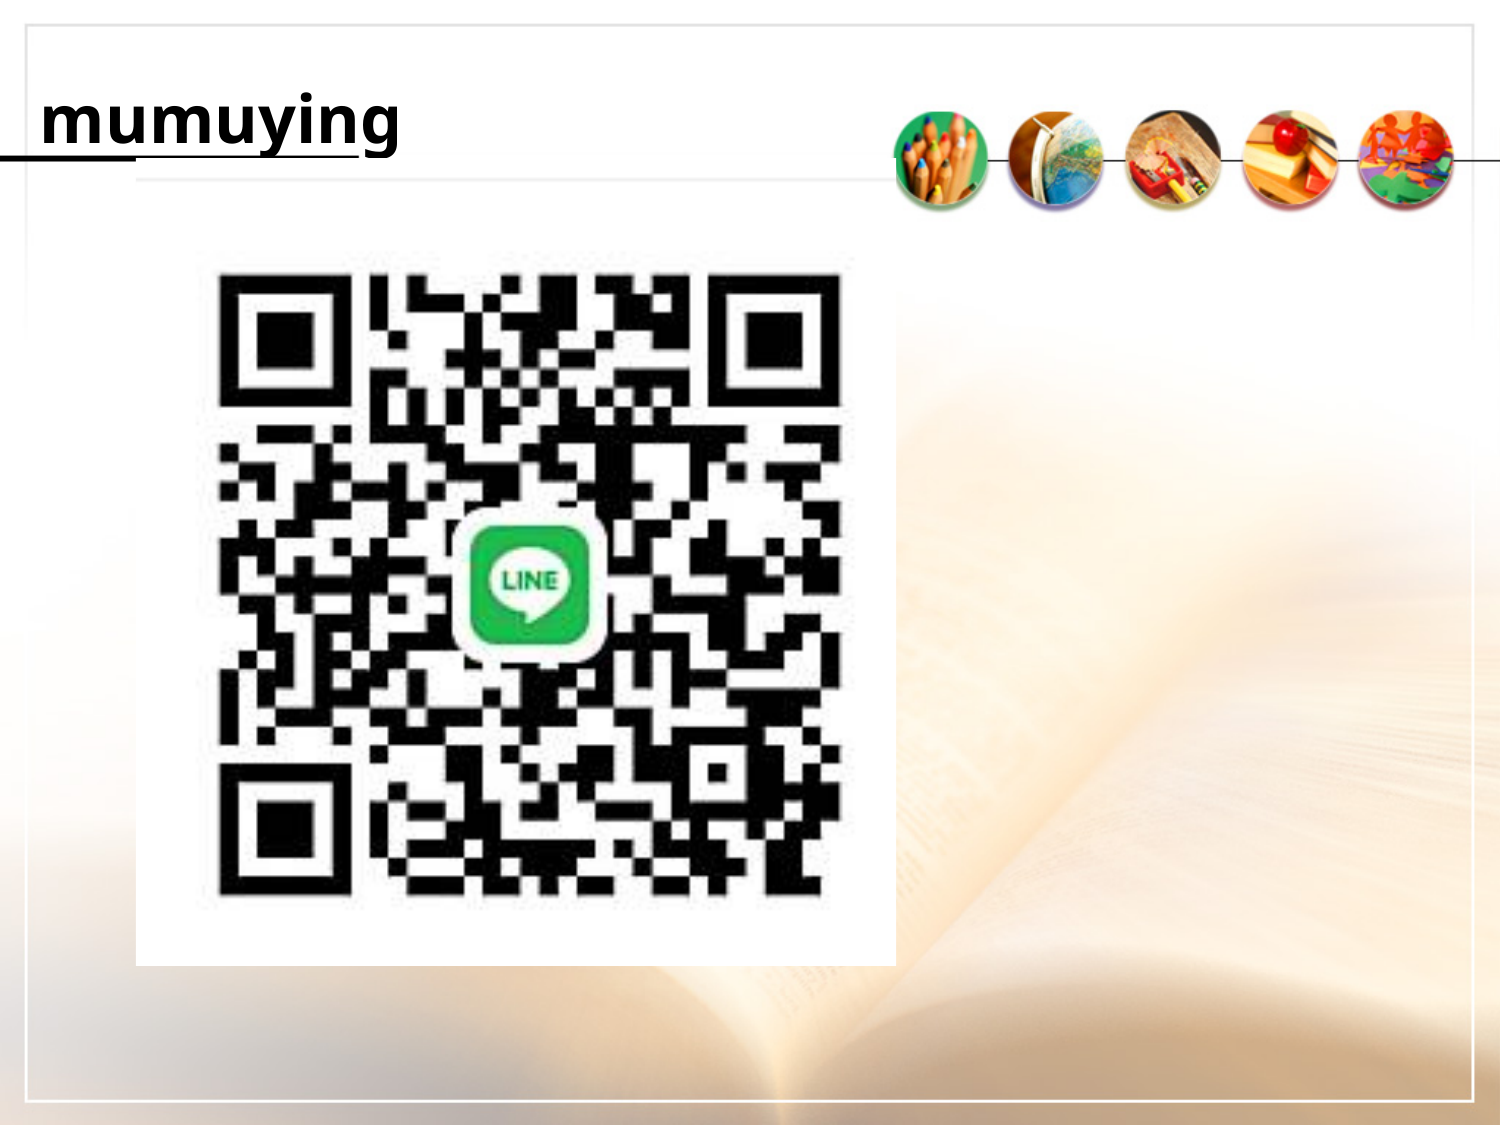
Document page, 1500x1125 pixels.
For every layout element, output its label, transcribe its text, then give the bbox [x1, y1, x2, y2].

title mumuying [24, 70, 1288, 163]
picture [0, 0, 1500, 1125]
